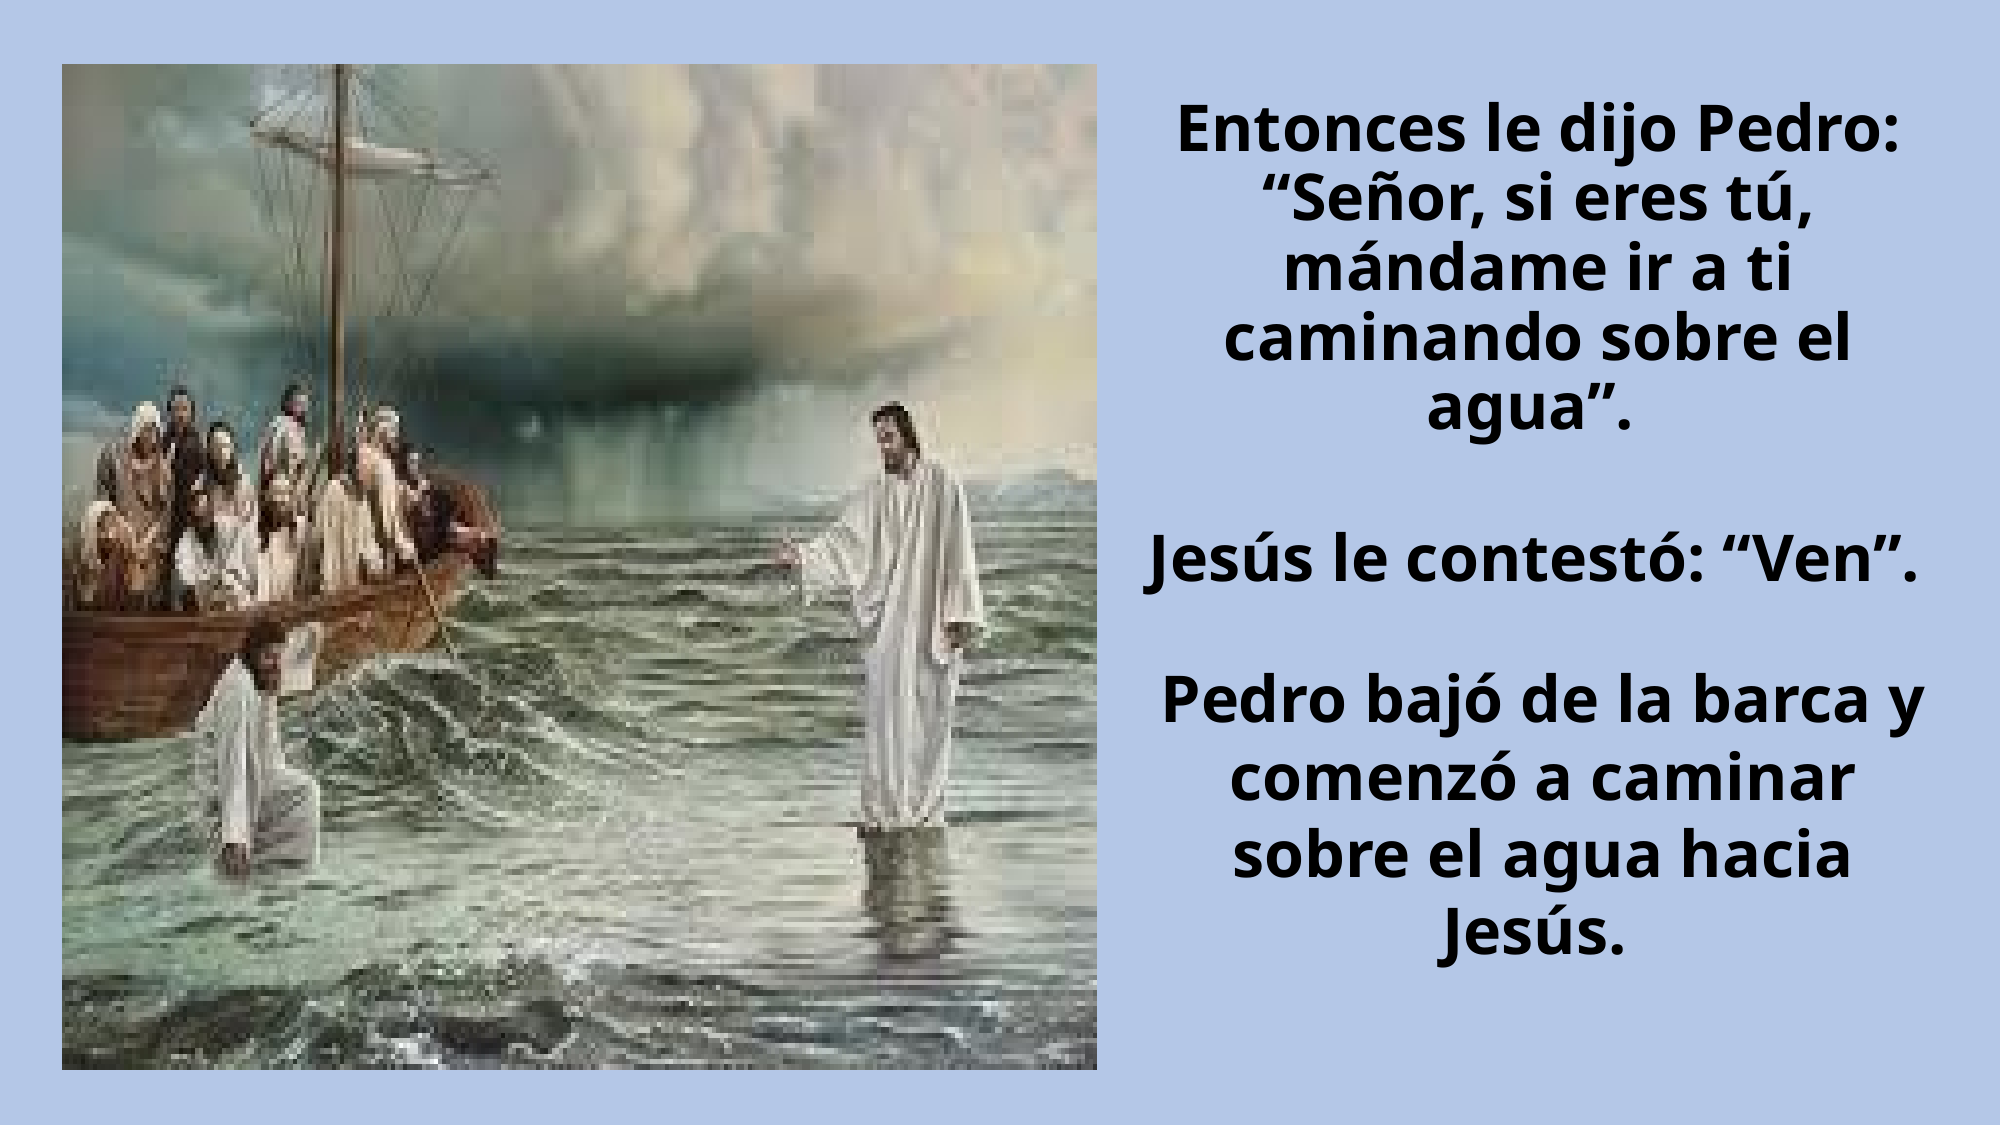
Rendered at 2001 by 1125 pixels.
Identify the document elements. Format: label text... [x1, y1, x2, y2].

text_box Pedro bajó de la barca y comenzó a caminar sobre el agua hacia Jesús. [1125, 650, 1961, 1053]
text_box Jesús le contestó: “Ven”. [1117, 509, 1969, 603]
picture [62, 64, 1097, 1070]
title Entonces le dijo Pedro: “Señor, si eres tú, mándame ir a ti caminando sobre el agua”. [1117, 64, 1961, 475]
